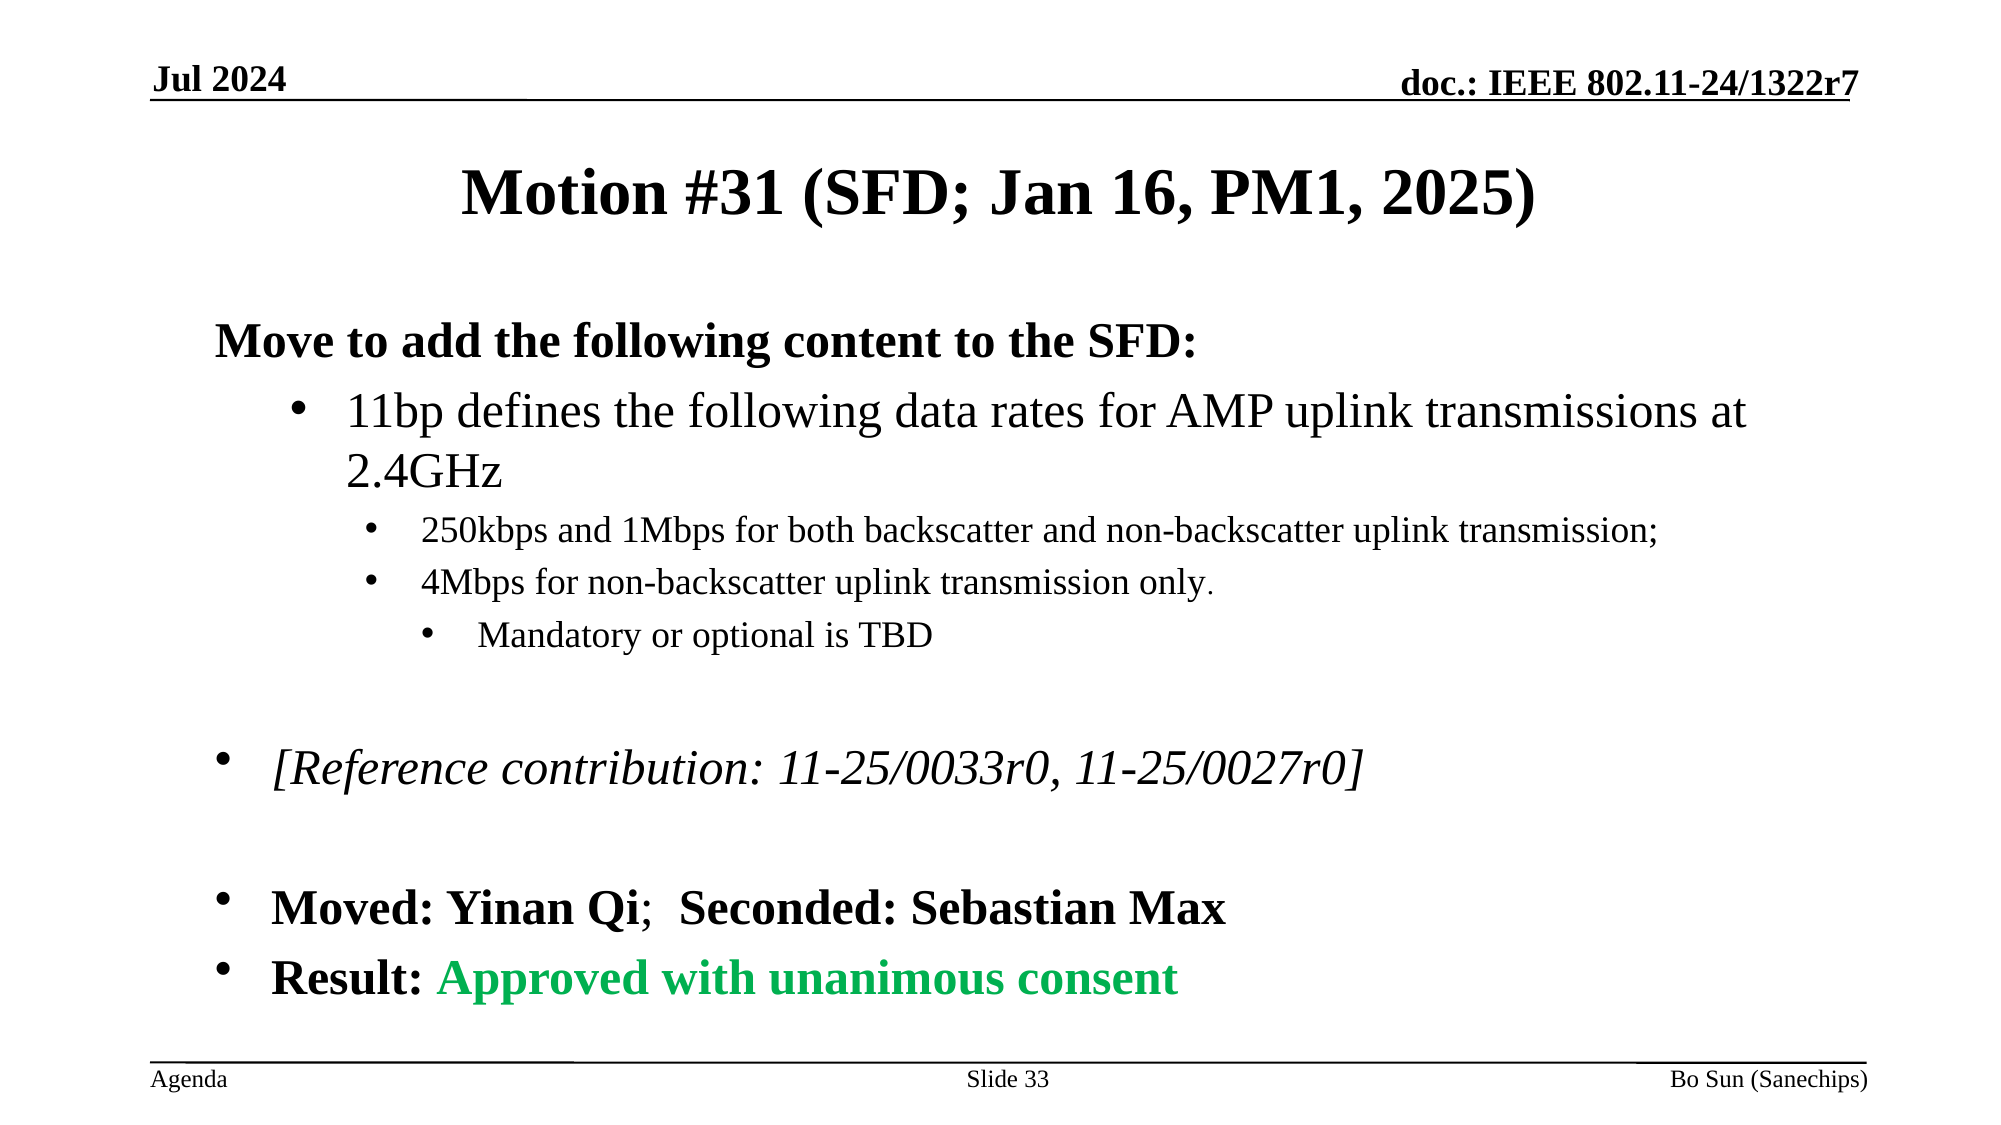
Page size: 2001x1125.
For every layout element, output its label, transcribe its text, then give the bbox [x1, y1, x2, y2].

slide_number Slide 33 [949, 1061, 1067, 1123]
text_box Move to add the following content to the SFD: 11bp defines the following data rates for AMP uplink transmissions at 2.4GHz 250kbps and 1Mbps for both backscatter and non-backscatter uplink transmission; 4Mbps for non-backscatter uplink transmission only. Mandatory or optional is TBD [Reference contribution: 11-25/0033r0, 11-25/0027r0] Moved: Yinan Qi; Seconded: Sebastian Max Result: Approved with unanimous consent [200, 299, 1800, 1050]
text_box Motion #31 (SFD; Jan 16, PM1, 2025) [200, 100, 1800, 276]
footer Bo Sun (Sanechips) [1171, 1061, 1869, 1093]
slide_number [152, 54, 563, 100]
